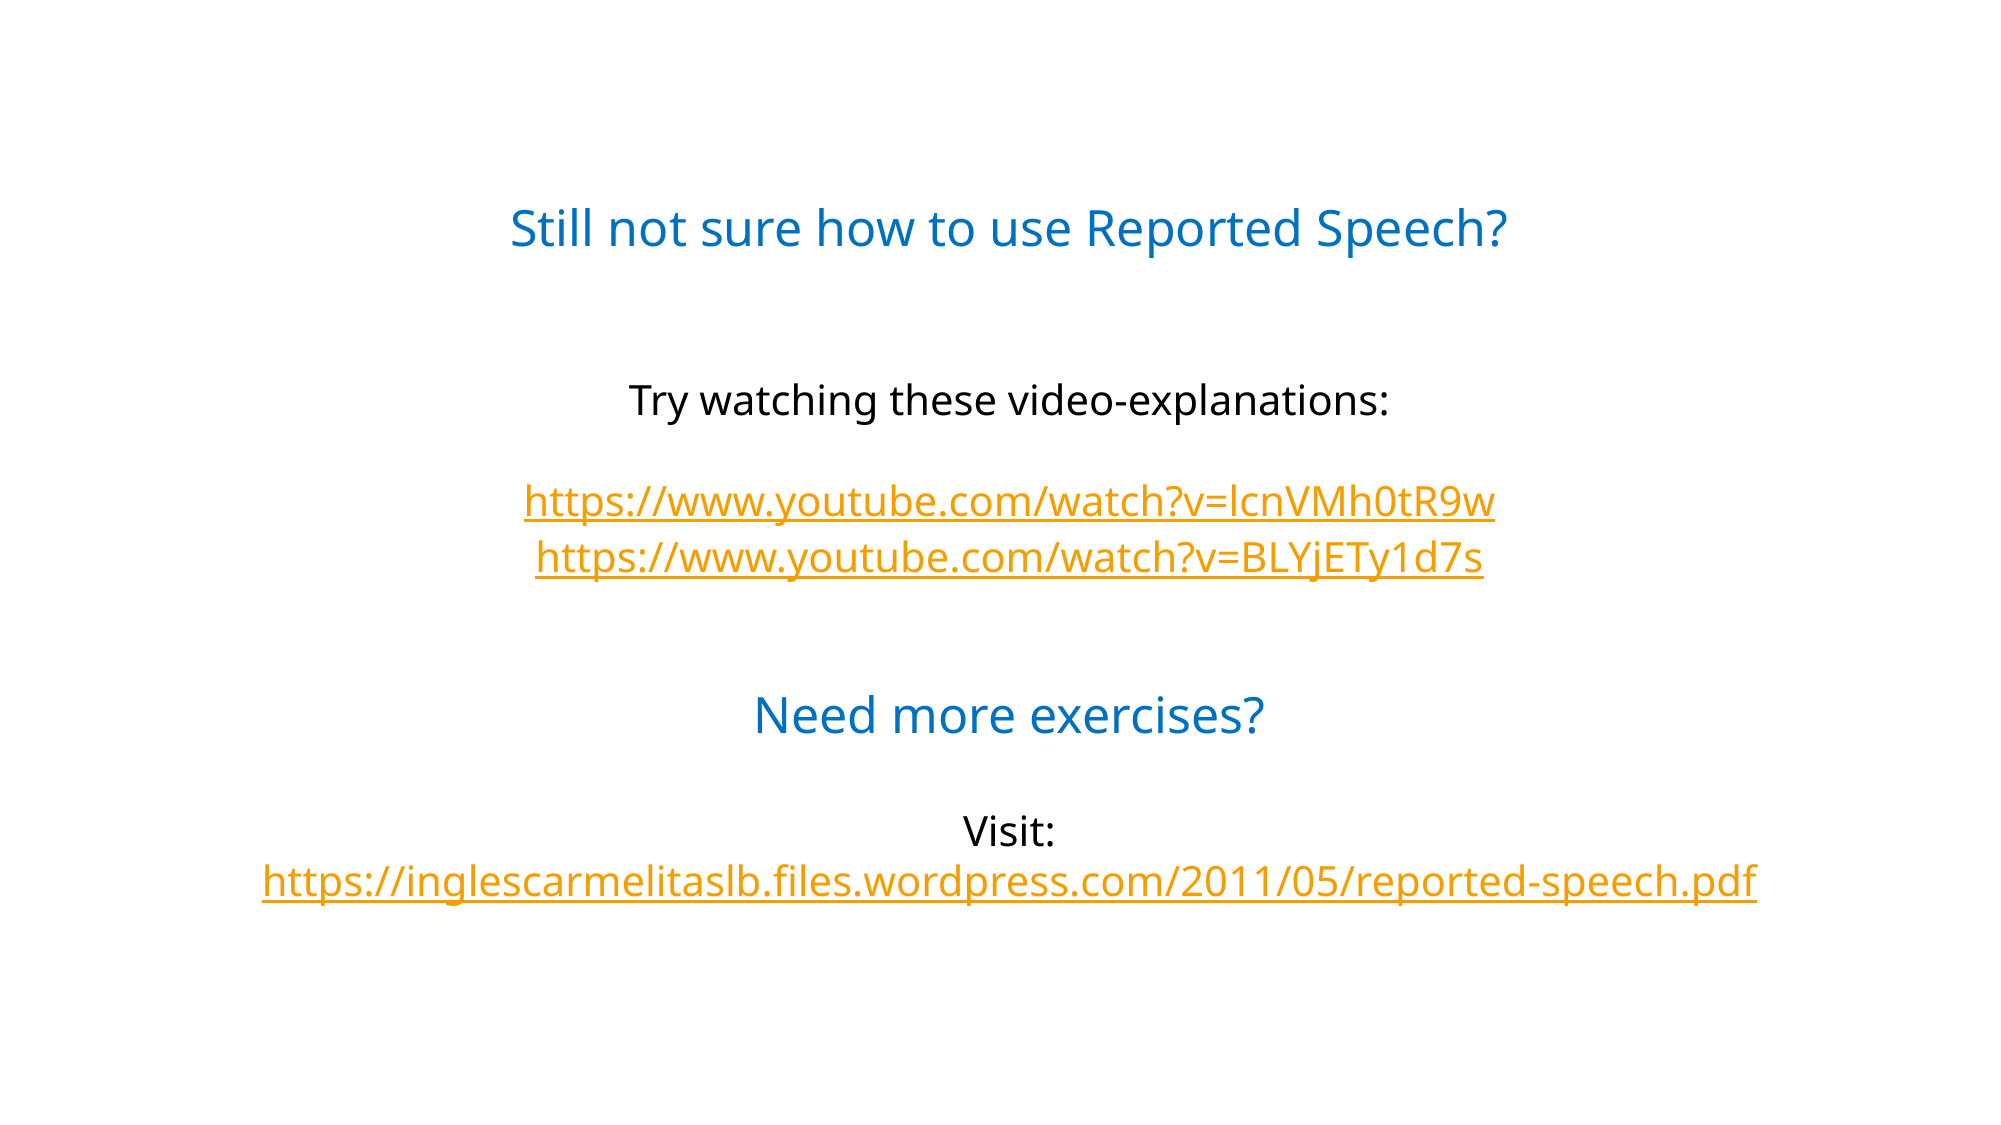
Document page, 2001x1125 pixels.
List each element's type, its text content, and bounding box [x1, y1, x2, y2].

text_box Try watching these video-explanations: https://www.youtube.com/watch?v=lcnVMh0tR9w https://www.youtube.com/watch?v=BLYjETy1d7s [124, 366, 1895, 641]
text_box Visit: https://inglescarmelitaslb.files.wordpress.com/2011/05/reported-speech.pdf [124, 797, 1895, 965]
text_box Need more exercises? [177, 675, 1842, 751]
text_box Still not sure how to use Reported Speech? [177, 189, 1842, 264]
